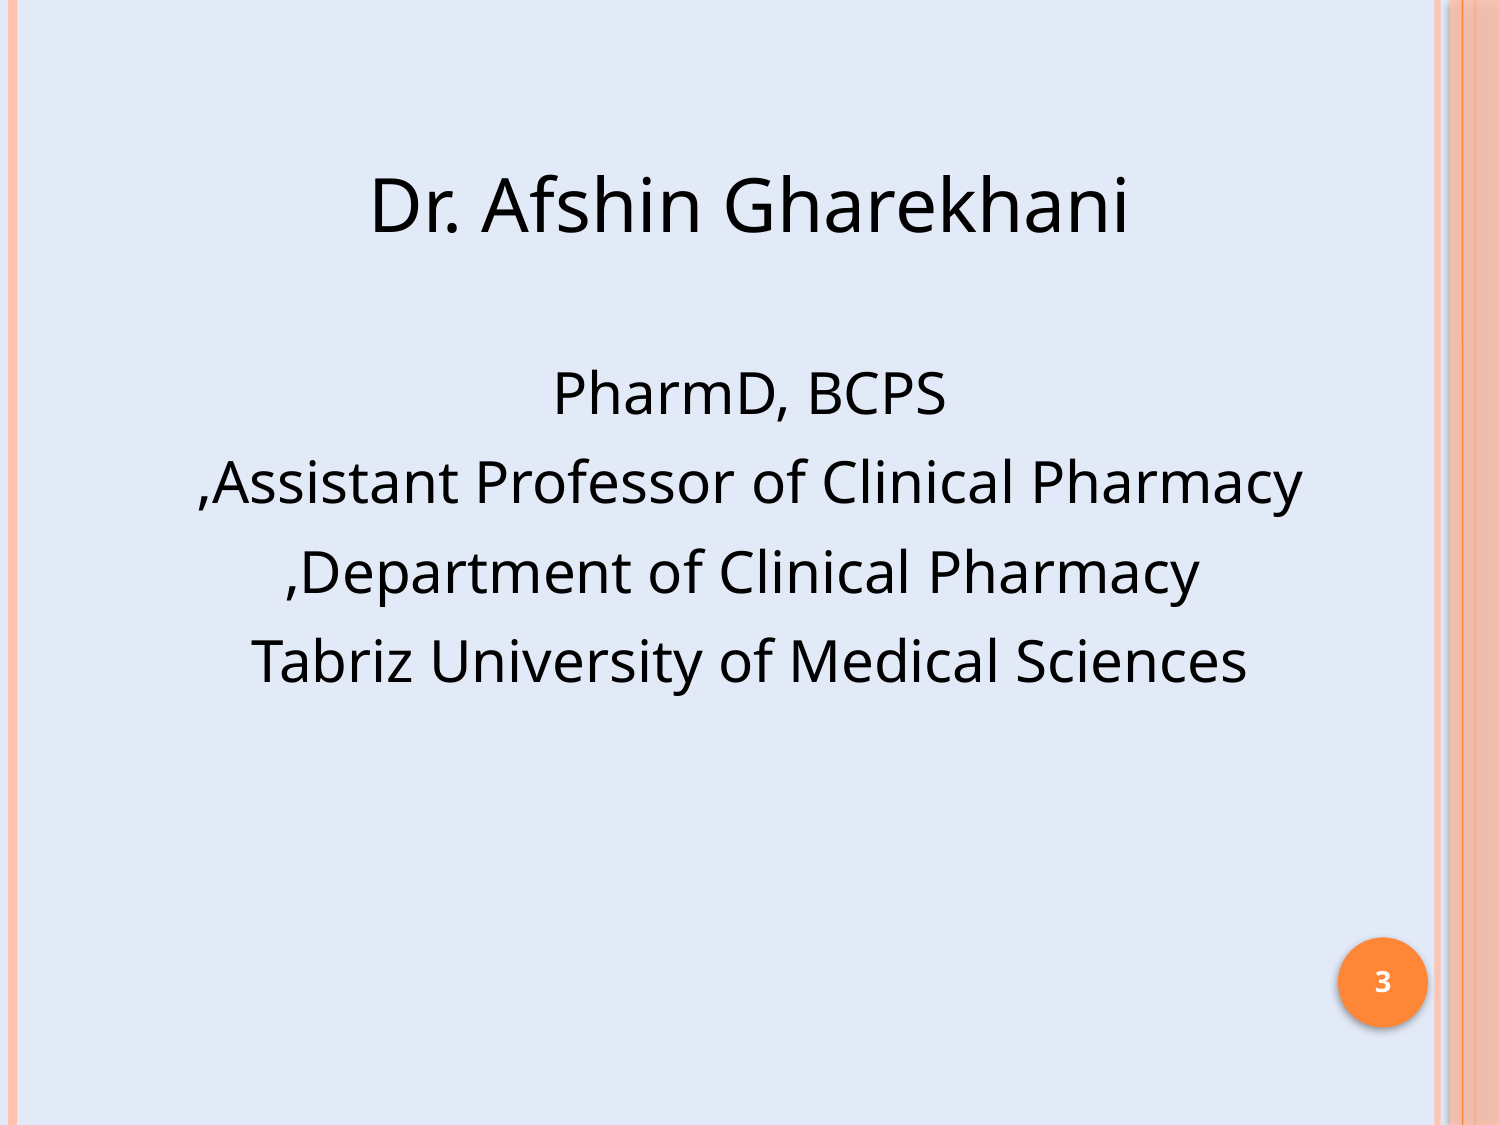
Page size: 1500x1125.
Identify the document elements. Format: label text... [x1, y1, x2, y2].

list Dr. Afshin Gharekhani PharmD, BCPS Assistant Professor of Clinical Pharmacy, Department of Clinical Pharmacy, Tabriz University of Medical Sciences [75, 149, 1425, 1005]
slide_number 3 [1333, 940, 1434, 1027]
